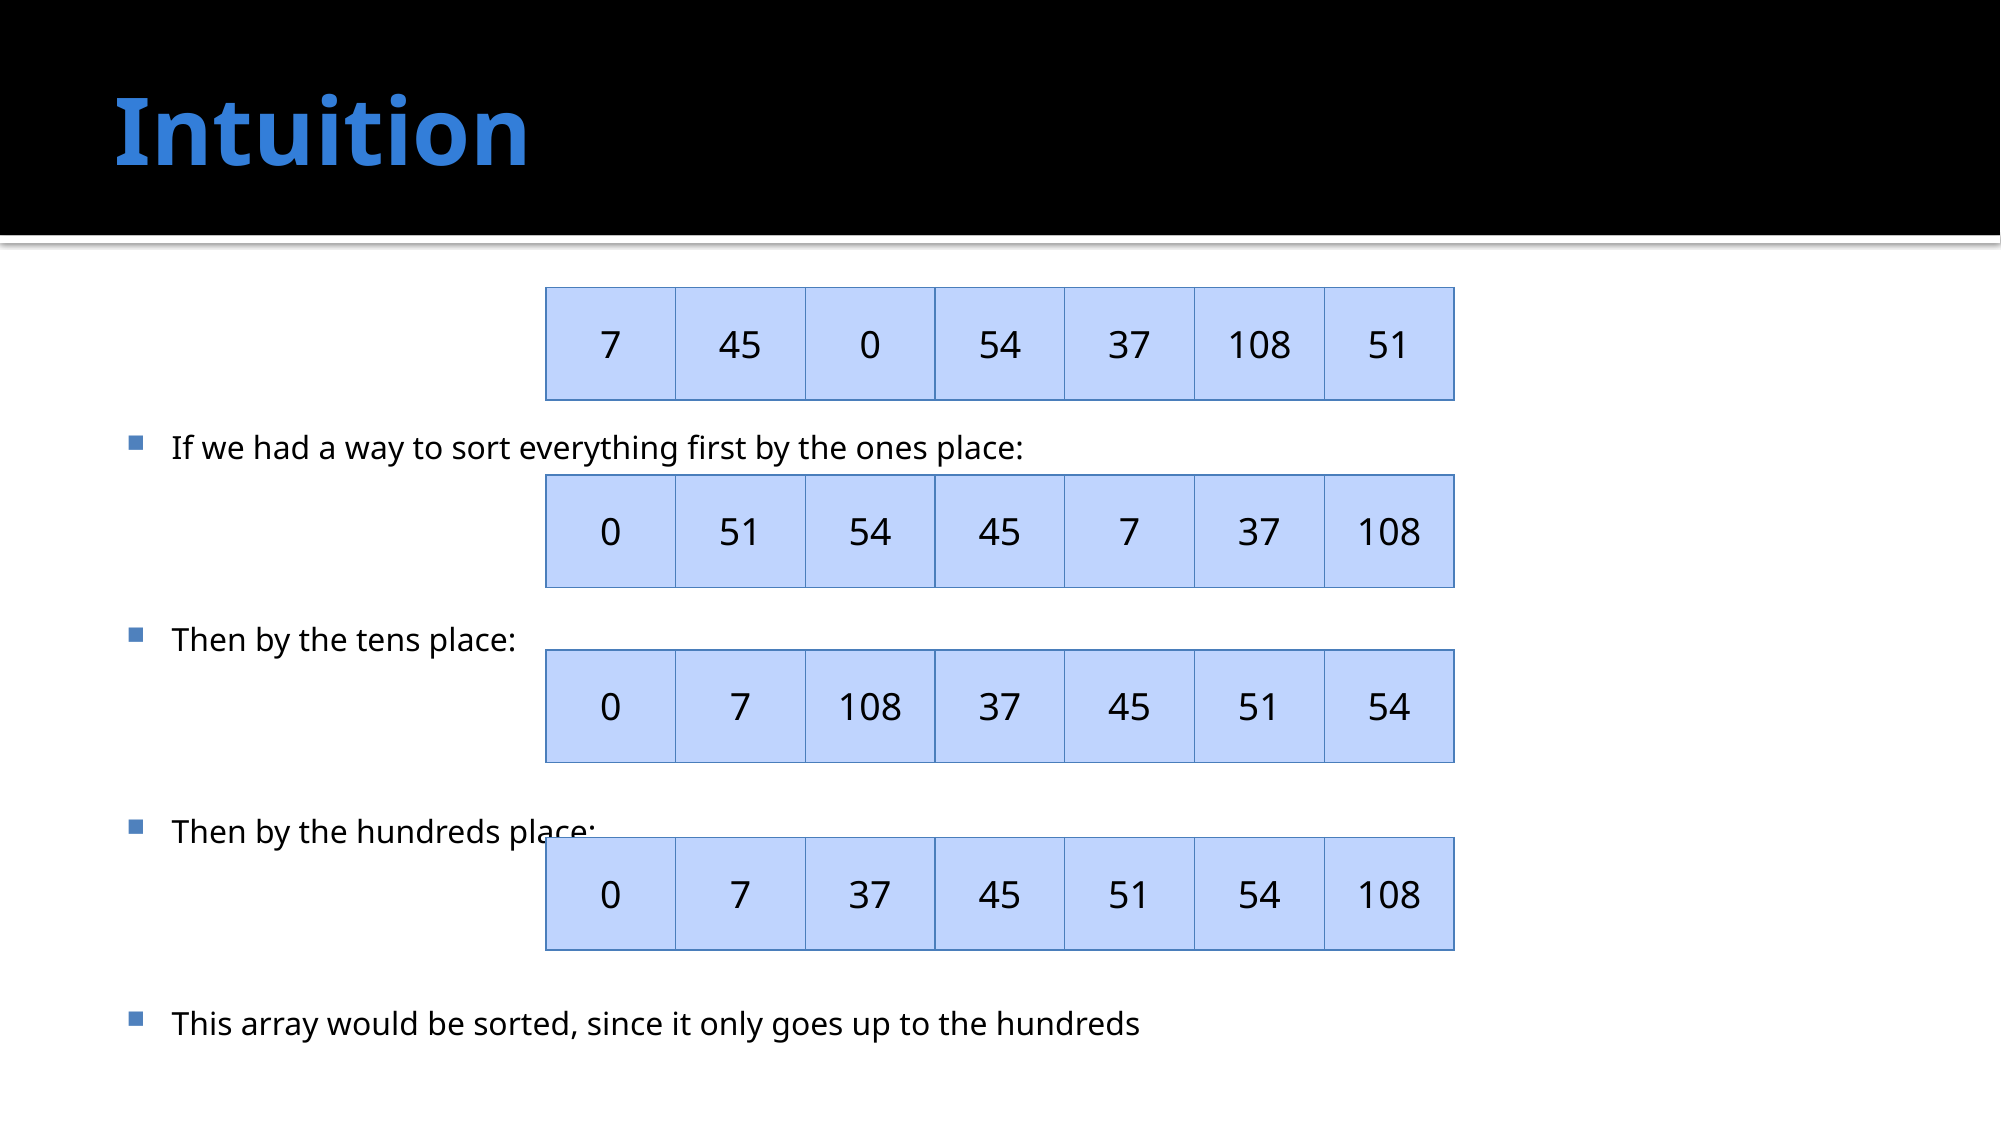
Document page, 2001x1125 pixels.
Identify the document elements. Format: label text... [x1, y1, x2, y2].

table_header 45 [676, 288, 805, 399]
table_header 45 [936, 838, 1064, 949]
title Intuition [99, 25, 1900, 231]
table_header 51 [676, 476, 805, 587]
table_header 37 [1065, 288, 1194, 399]
table_header 7 [676, 651, 805, 762]
table_header 108 [806, 651, 934, 762]
table_header 108 [1325, 476, 1453, 587]
table_header 0 [547, 651, 675, 762]
table_header 108 [1325, 838, 1453, 949]
table_header 45 [936, 476, 1064, 587]
table_header 51 [1325, 288, 1453, 399]
table_header 0 [547, 838, 675, 949]
table_header 108 [1195, 288, 1324, 399]
table_header 54 [806, 476, 934, 587]
table_header 45 [1065, 651, 1194, 762]
table_header 51 [1065, 838, 1194, 949]
table_header 54 [1195, 838, 1324, 949]
table_header 7 [547, 288, 675, 399]
table_header 0 [806, 288, 934, 399]
table_header 54 [936, 288, 1064, 399]
table_header 51 [1195, 651, 1324, 762]
table_header 37 [1195, 476, 1324, 587]
table_header 54 [1325, 651, 1453, 762]
table_header 7 [1065, 476, 1194, 587]
table_header 37 [936, 651, 1064, 762]
table_header 37 [806, 838, 934, 949]
list If we had a way to sort everything first by the ones place: Then by the tens place: Then by the hundreds place: This array would be sorted, since it only goes up to the hundreds [99, 412, 1900, 1050]
table_header 0 [547, 476, 675, 587]
table_header 7 [676, 838, 805, 949]
